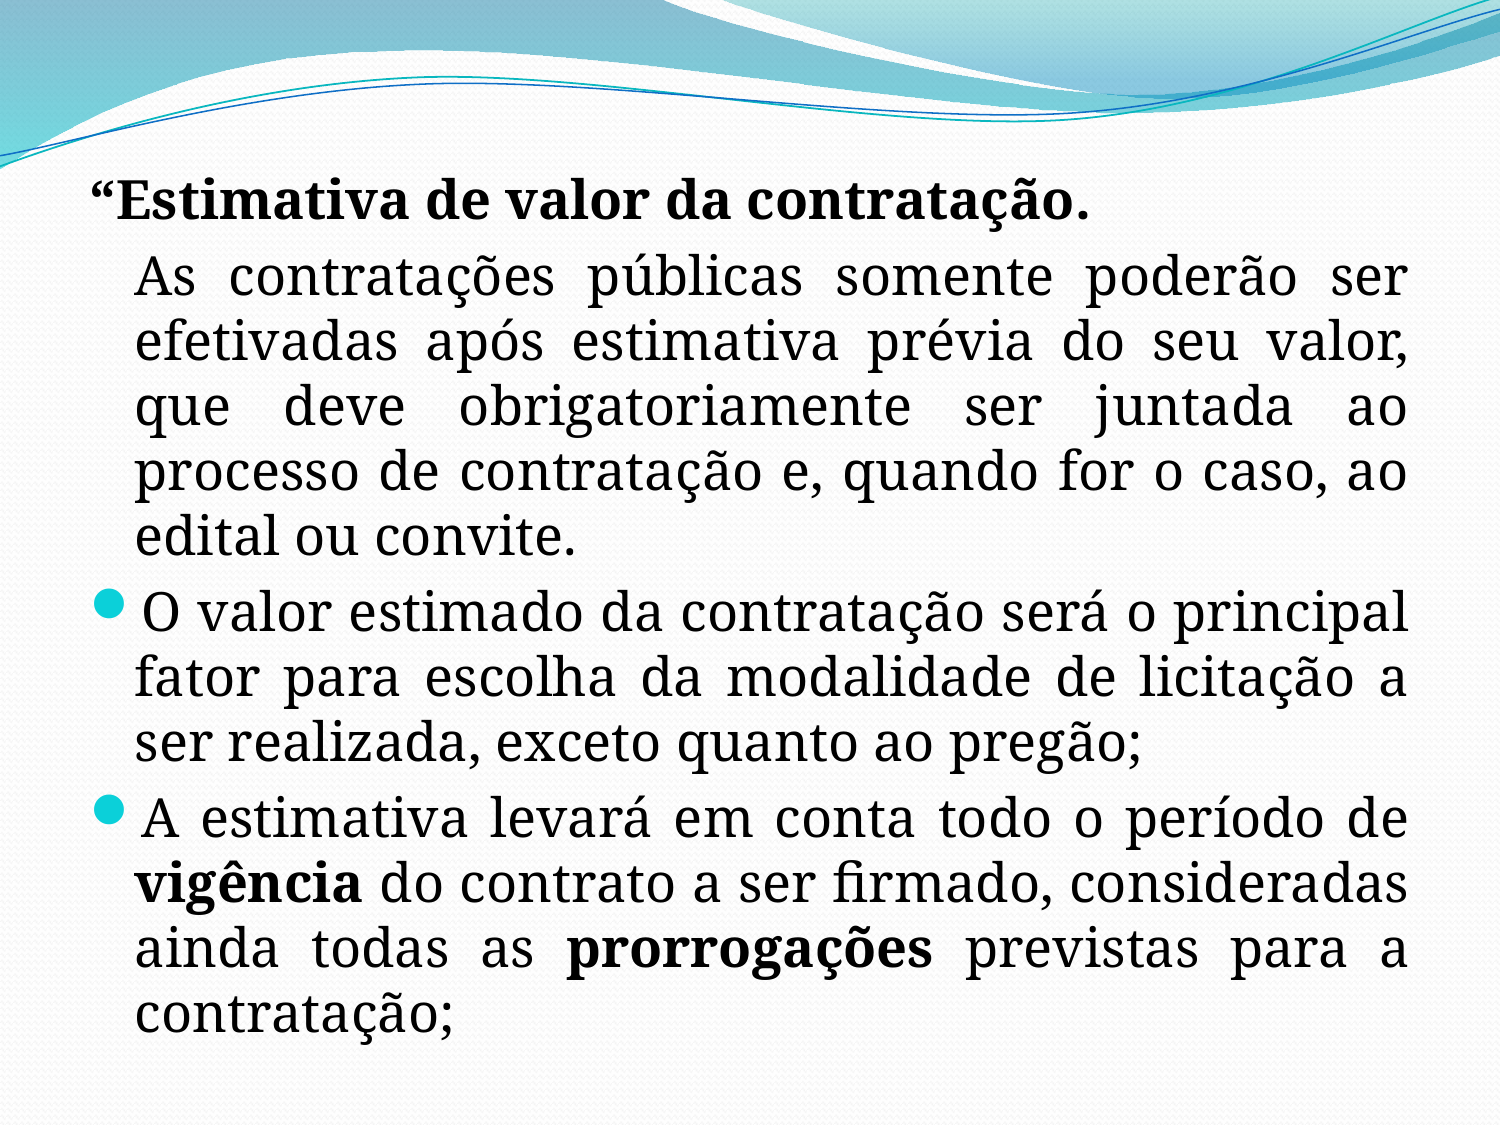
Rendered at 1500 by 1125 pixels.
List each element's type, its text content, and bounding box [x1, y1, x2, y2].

list “Estimativa de valor da contratação. As contratações públicas somente poderão ser efetivadas após estimativa prévia do seu valor, que deve obrigatoriamente ser juntada ao processo de contratação e, quando for o caso, ao edital ou convite. O valor estimado da contratação será o principal fator para escolha da modalidade de licitação a ser realizada, exceto quanto ao pregão; A estimativa levará em conta todo o período de vigência do contrato a ser firmado, consideradas ainda todas as prorrogações previstas para a contratação; [75, 82, 1425, 1079]
